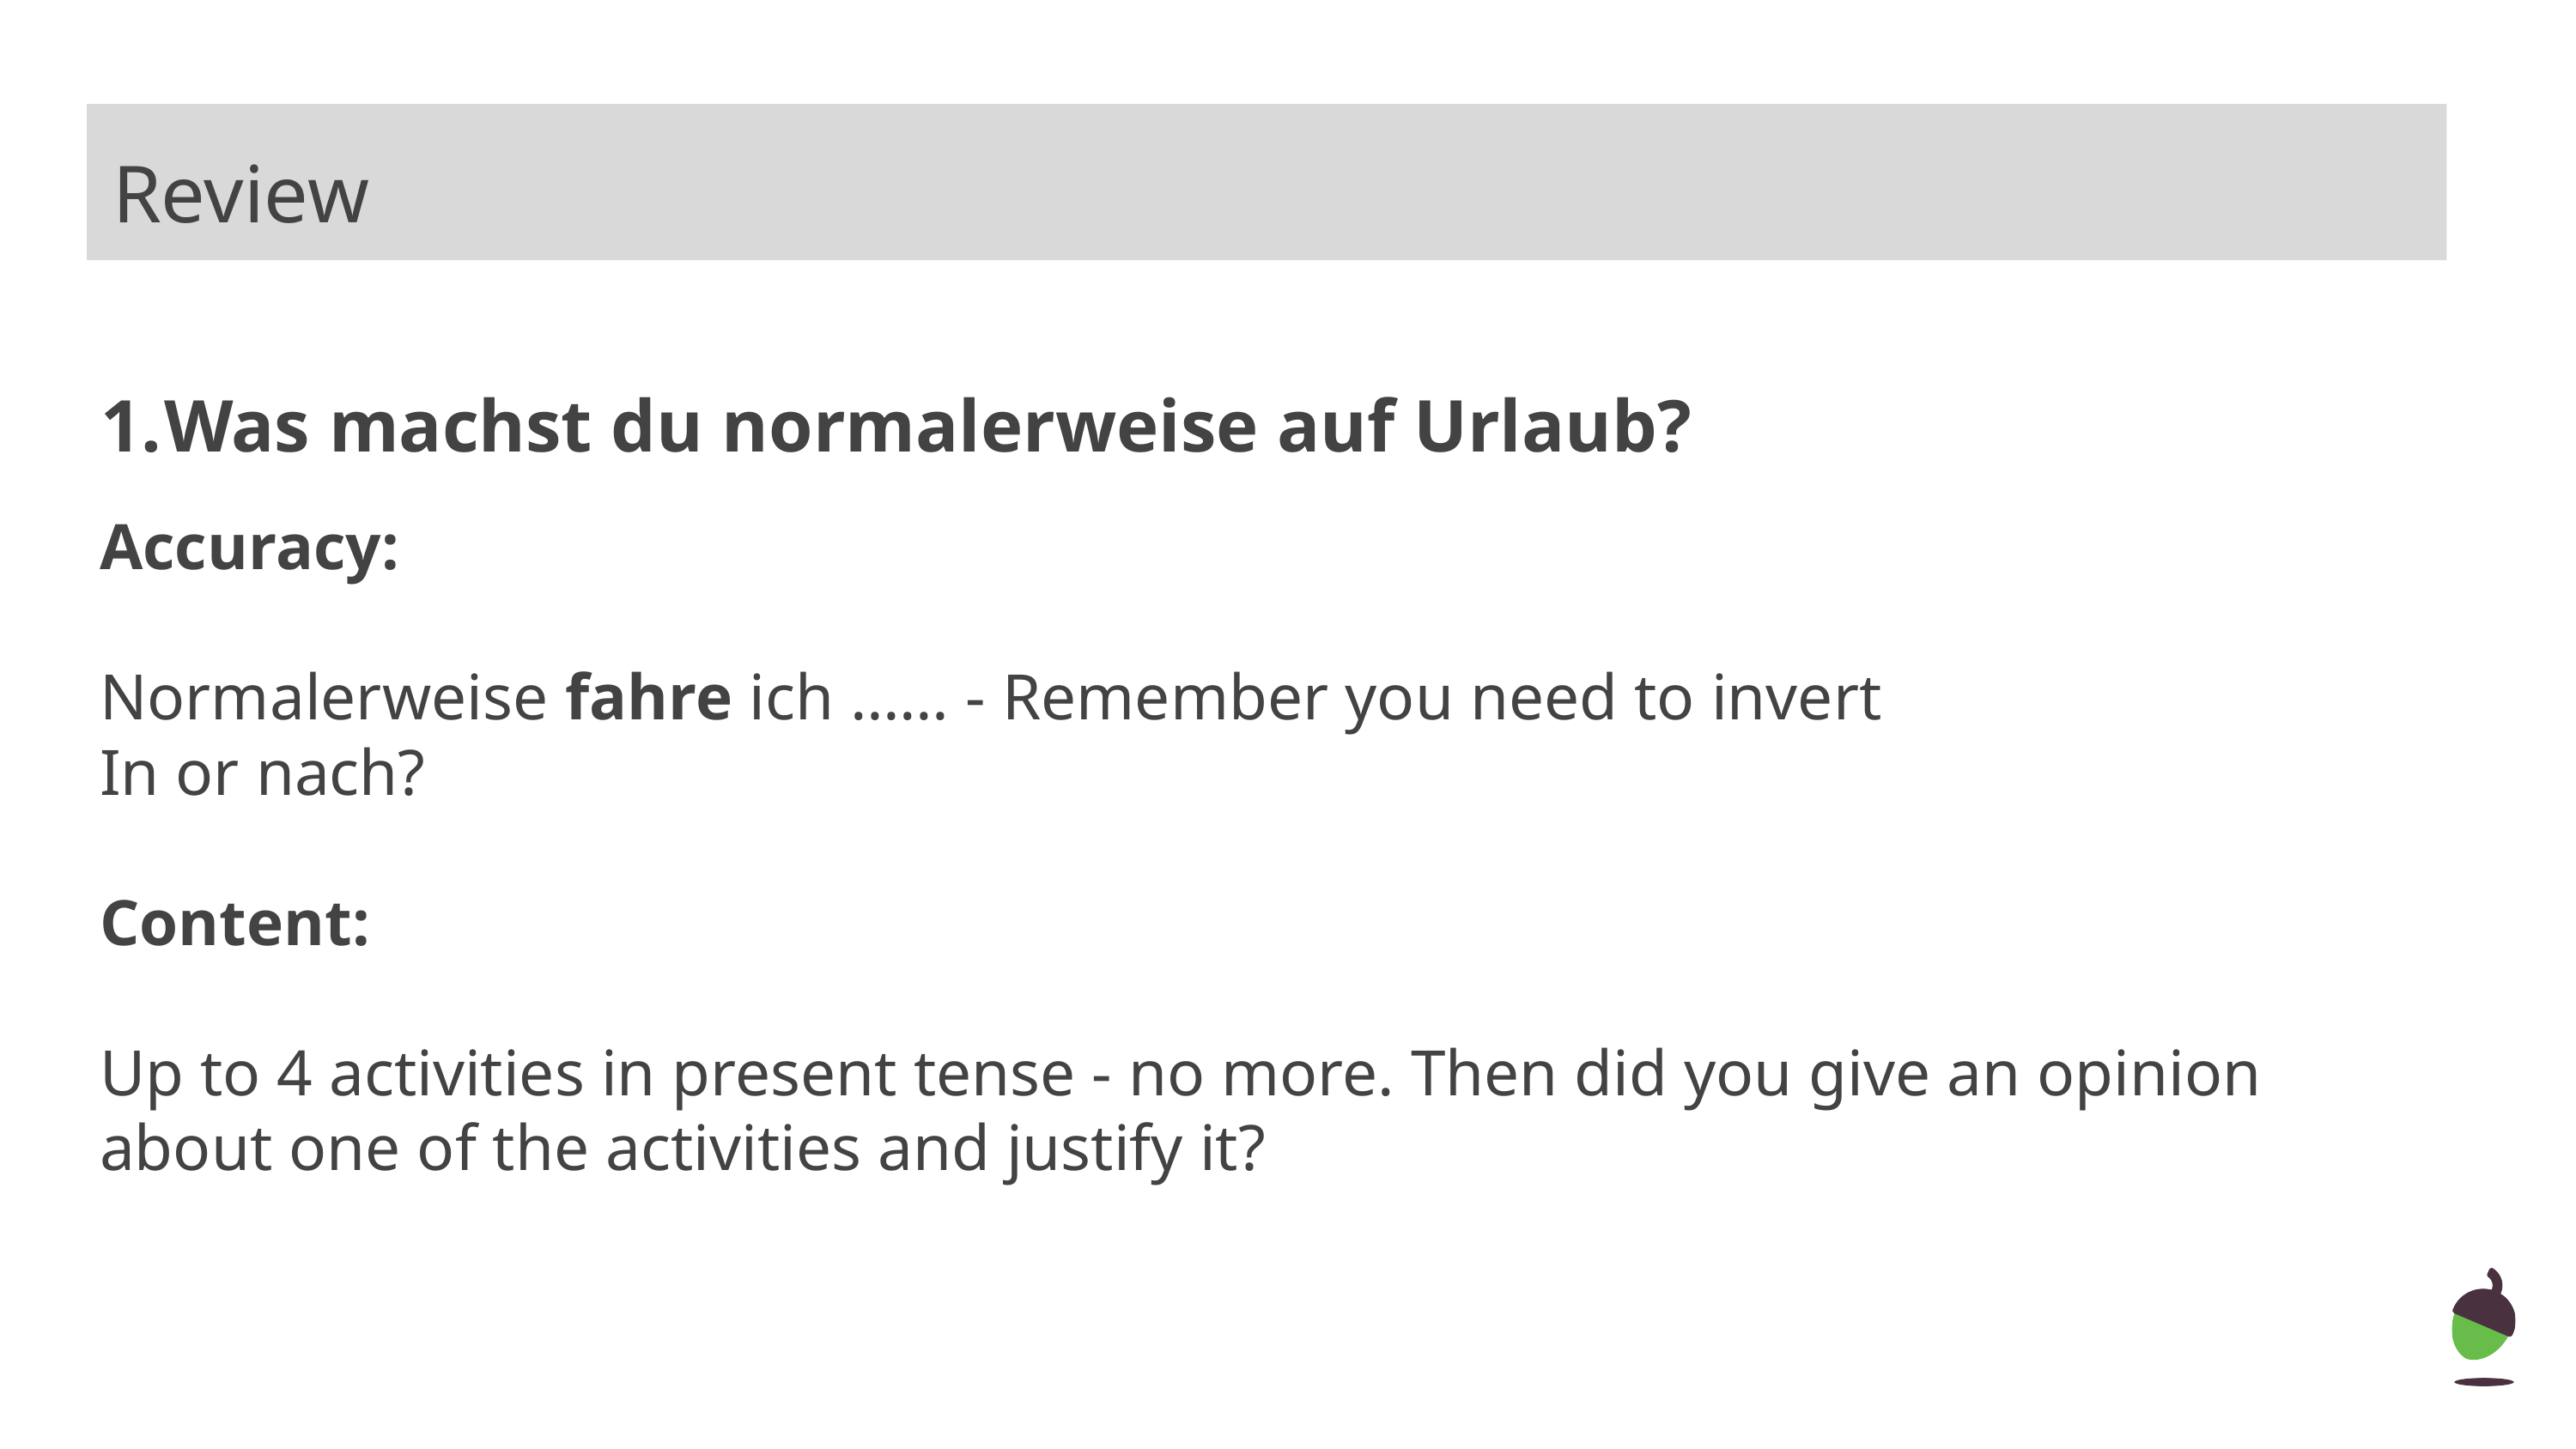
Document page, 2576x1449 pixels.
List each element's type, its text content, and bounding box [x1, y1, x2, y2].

text_box Was machst du normalerweise auf Urlaub? [87, 355, 2284, 512]
picture [2451, 1268, 2516, 1386]
text_box Accuracy: Normalerweise fahre ich …… - Remember you need to invert In or nach? Content: Up to 4 activities in present tense - no more. Then did you give an opinion about one of the activities and justify it? [87, 494, 2315, 1296]
text_box Review [87, 104, 2447, 261]
